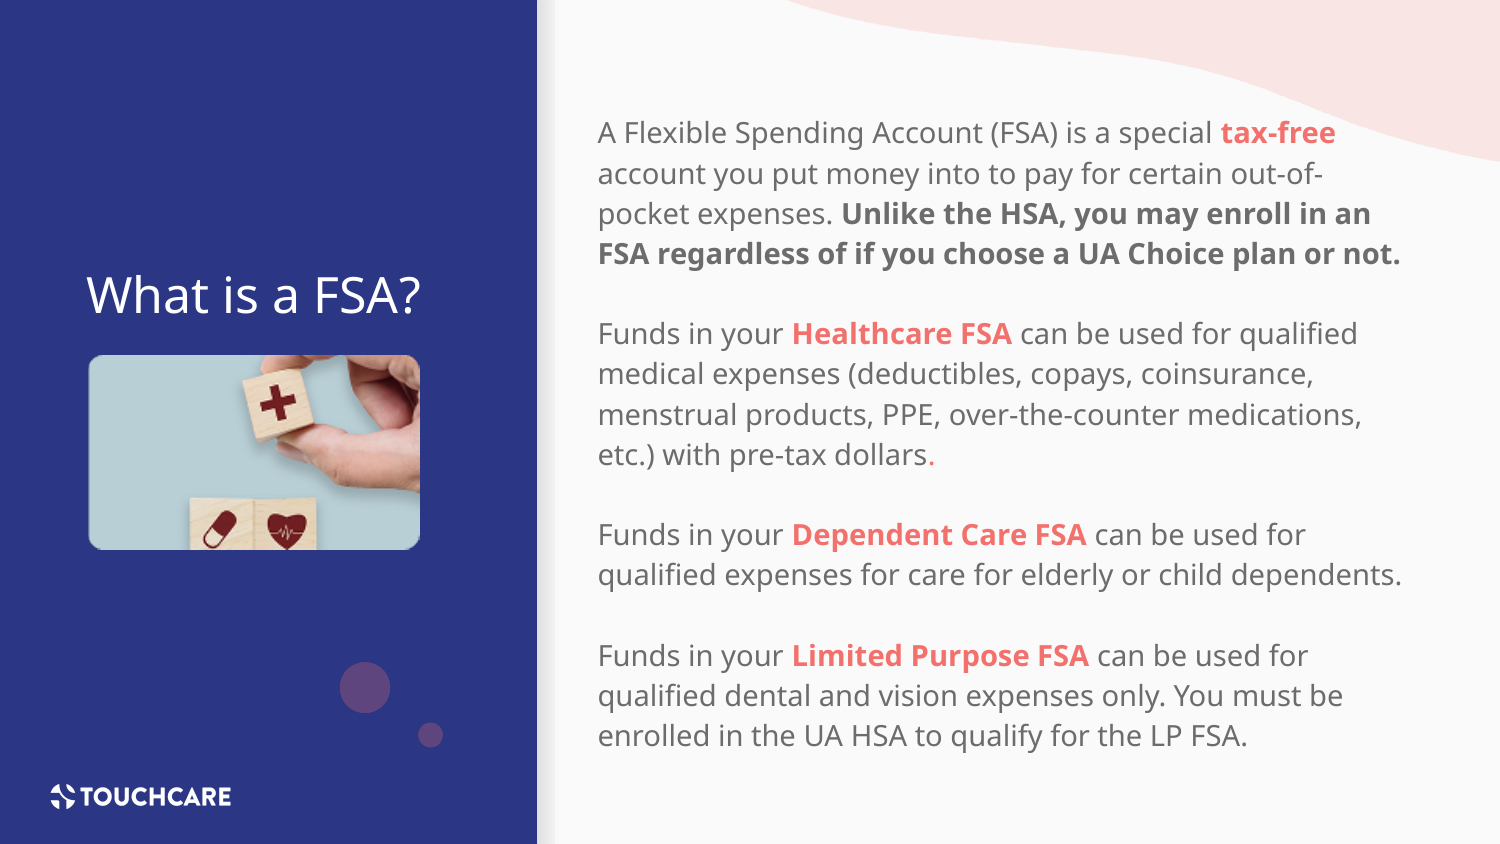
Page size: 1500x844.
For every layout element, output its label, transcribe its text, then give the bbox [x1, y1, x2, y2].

picture [45, 770, 283, 814]
title What is a FSA? [7, 248, 500, 406]
picture [87, 355, 420, 551]
picture [314, 637, 456, 760]
text_box A Flexible Spending Account (FSA) is a special tax-free account you put money into to pay for certain out-of-pocket expenses. Unlike the HSA, you may enroll in an FSA regardless of if you choose a UA Choice plan or not. Funds in your Healthcare FSA can be used for qualified medical expenses (deductibles, copays, coinsurance, menstrual products, PPE, over-the-counter medications, etc.) with pre-tax dollars. Funds in your Dependent Care FSA can be used for qualified expenses for care for elderly or child dependents. Funds in your Limited Purpose FSA can be used for qualified dental and vision expenses only. You must be enrolled in the UA HSA to qualify for the LP FSA. [582, 283, 1428, 808]
picture [538, 0, 1500, 275]
